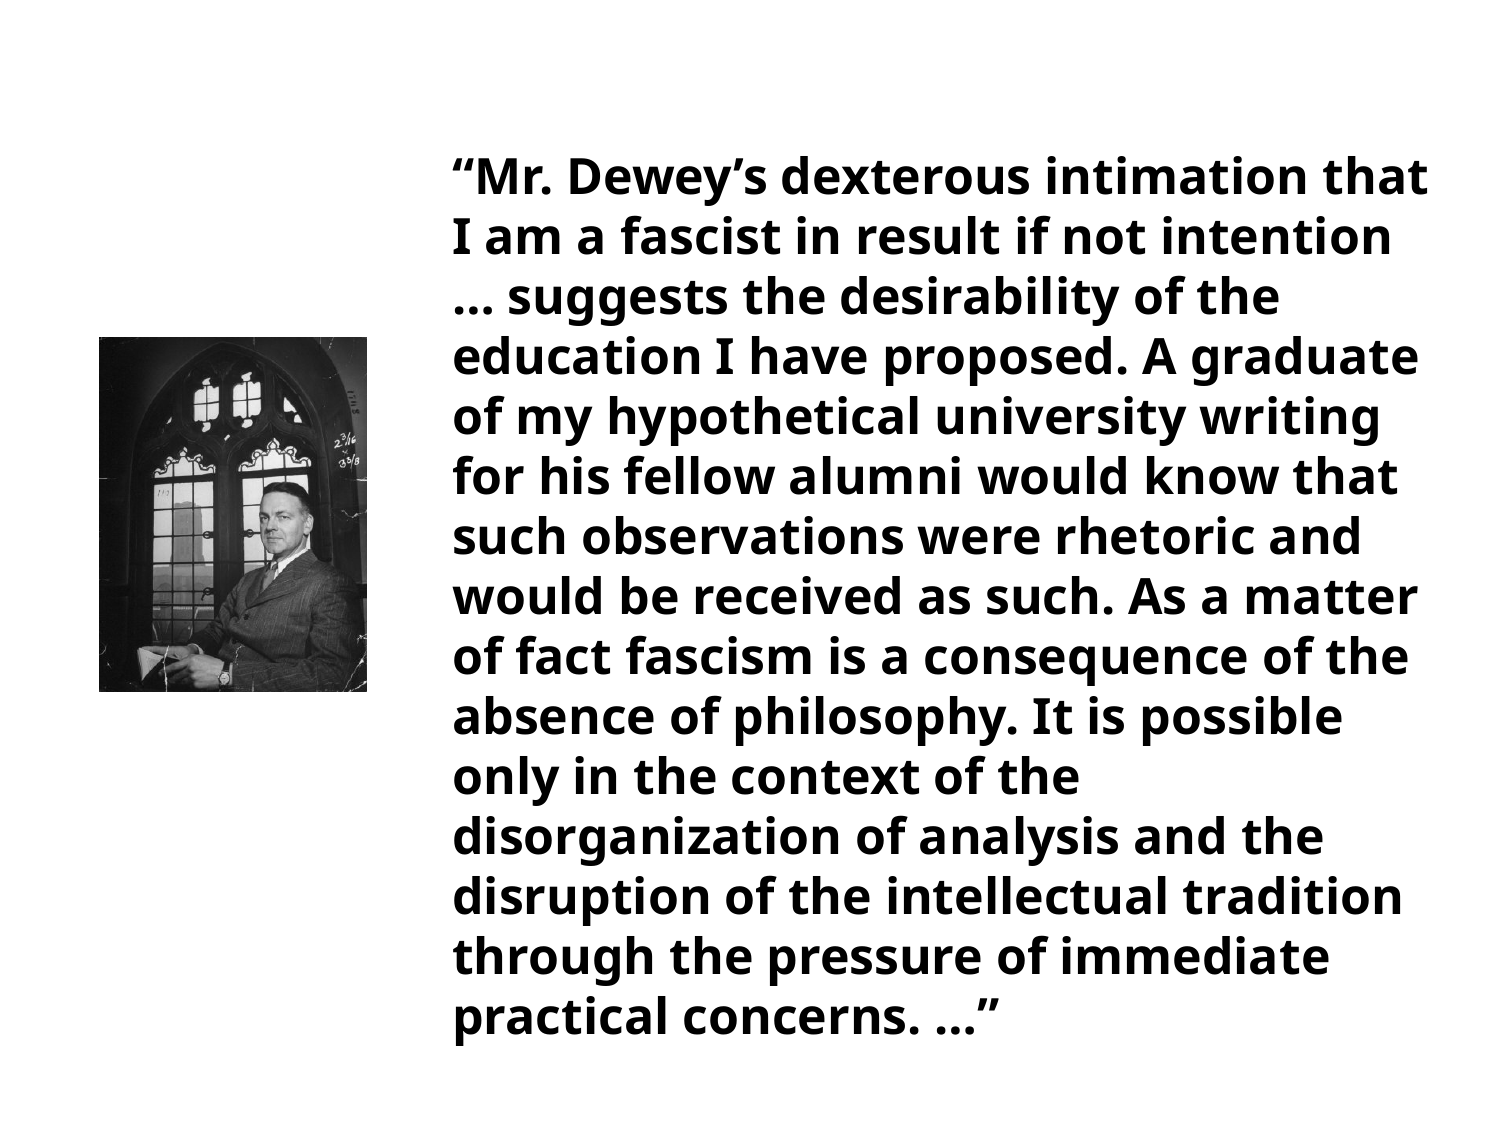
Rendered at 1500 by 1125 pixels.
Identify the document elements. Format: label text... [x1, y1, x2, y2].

text_box “Mr. Dewey’s dexterous intimation that I am a fascist in result if not intention … suggests the desirability of the education I have proposed. A graduate of my hypothetical university writing for his fellow alumni would know that such observations were rhetoric and would be received as such. As a matter of fact fascism is a consequence of the absence of philosophy. It is possible only in the context of the disorganization of analysis and the disruption of the intellectual tradition through the pressure of immediate practical concerns. …” [437, 137, 1450, 1125]
picture [99, 337, 367, 692]
